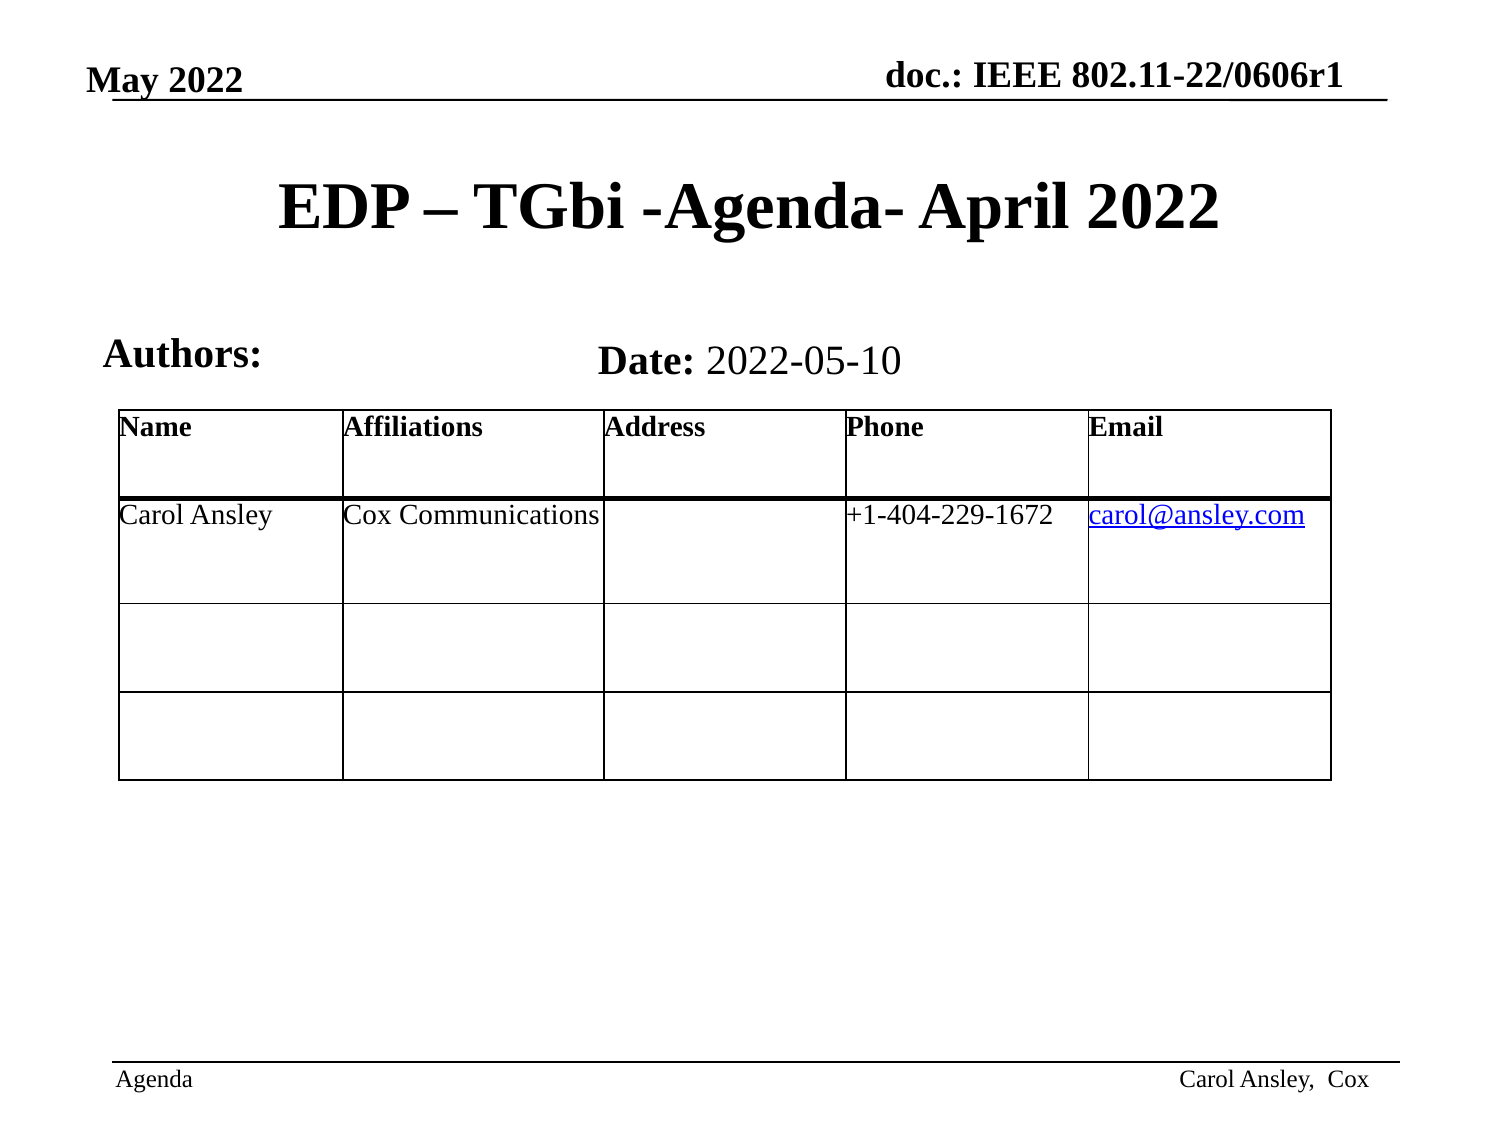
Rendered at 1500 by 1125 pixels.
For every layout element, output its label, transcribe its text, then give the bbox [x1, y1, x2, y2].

table_header Name [120, 411, 342, 496]
table_cell Cox Communications [344, 501, 603, 603]
table_cell carol@ansley.com [1089, 501, 1330, 603]
table_header Affiliations [344, 411, 603, 496]
table_header Address [605, 411, 845, 496]
table_cell [120, 604, 342, 691]
table_cell [1089, 604, 1330, 691]
table_cell [344, 604, 603, 691]
table_cell [847, 693, 1088, 779]
text_box Date: 2022-05-10 [112, 324, 1388, 391]
table_cell Carol Ansley [120, 501, 342, 603]
text_box EDP – TGbi -Agenda- April 2022 [112, 153, 1388, 249]
table_cell [605, 604, 845, 691]
table_cell [344, 693, 603, 779]
table_cell [605, 693, 845, 779]
table_cell [605, 501, 845, 603]
table_header Phone [847, 411, 1088, 496]
table_cell [120, 693, 342, 779]
table_cell [1089, 693, 1330, 779]
table_cell +1-404-229-1672 [847, 501, 1088, 603]
table_cell [847, 604, 1088, 691]
text_box Authors: [95, 318, 318, 384]
table_header Email [1089, 411, 1330, 496]
